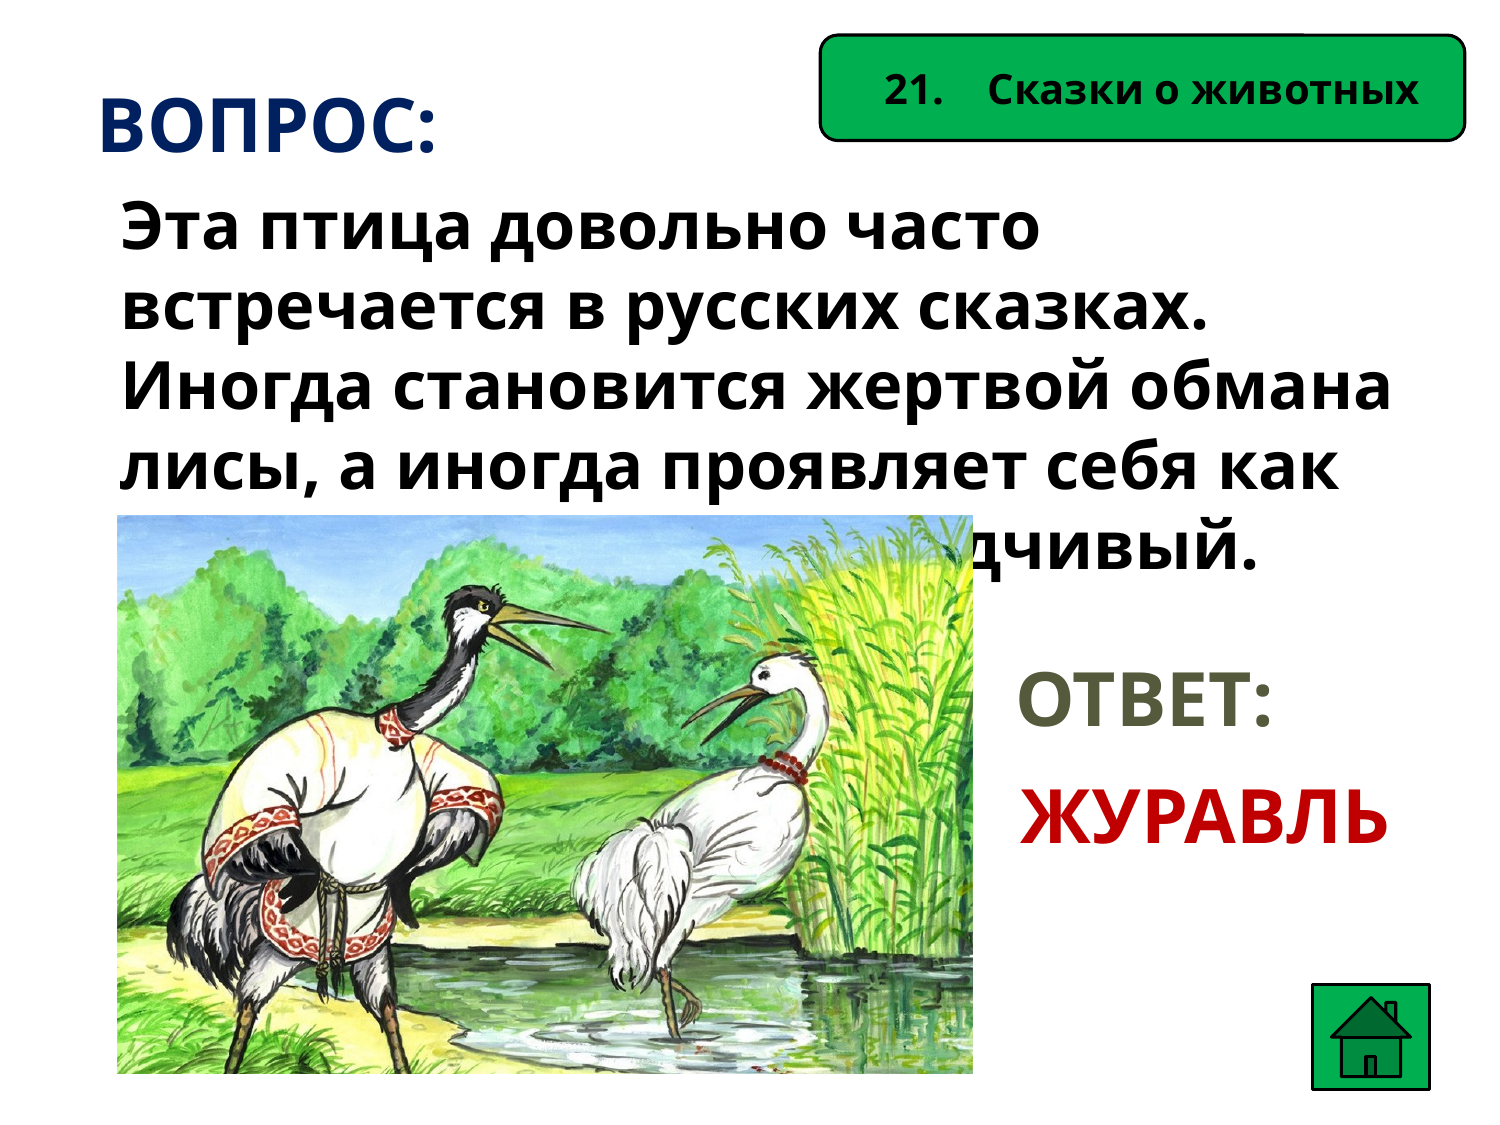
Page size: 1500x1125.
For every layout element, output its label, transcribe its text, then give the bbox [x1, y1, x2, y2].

text_box ОТВЕТ: [1000, 644, 1289, 750]
picture [116, 515, 973, 1074]
text_box Эта птица довольно часто встречается в русских сказках. Иногда становится жертвой обмана лисы, а иногда проявляет себя как персонаж гордый и обидчивый. [105, 175, 1465, 591]
text_box 21. Сказки о животных [818, 33, 1467, 143]
text_box [1311, 983, 1431, 1091]
text_box ЖУРАВЛЬ [1006, 761, 1406, 867]
text_box ВОПРОС: [81, 70, 454, 175]
